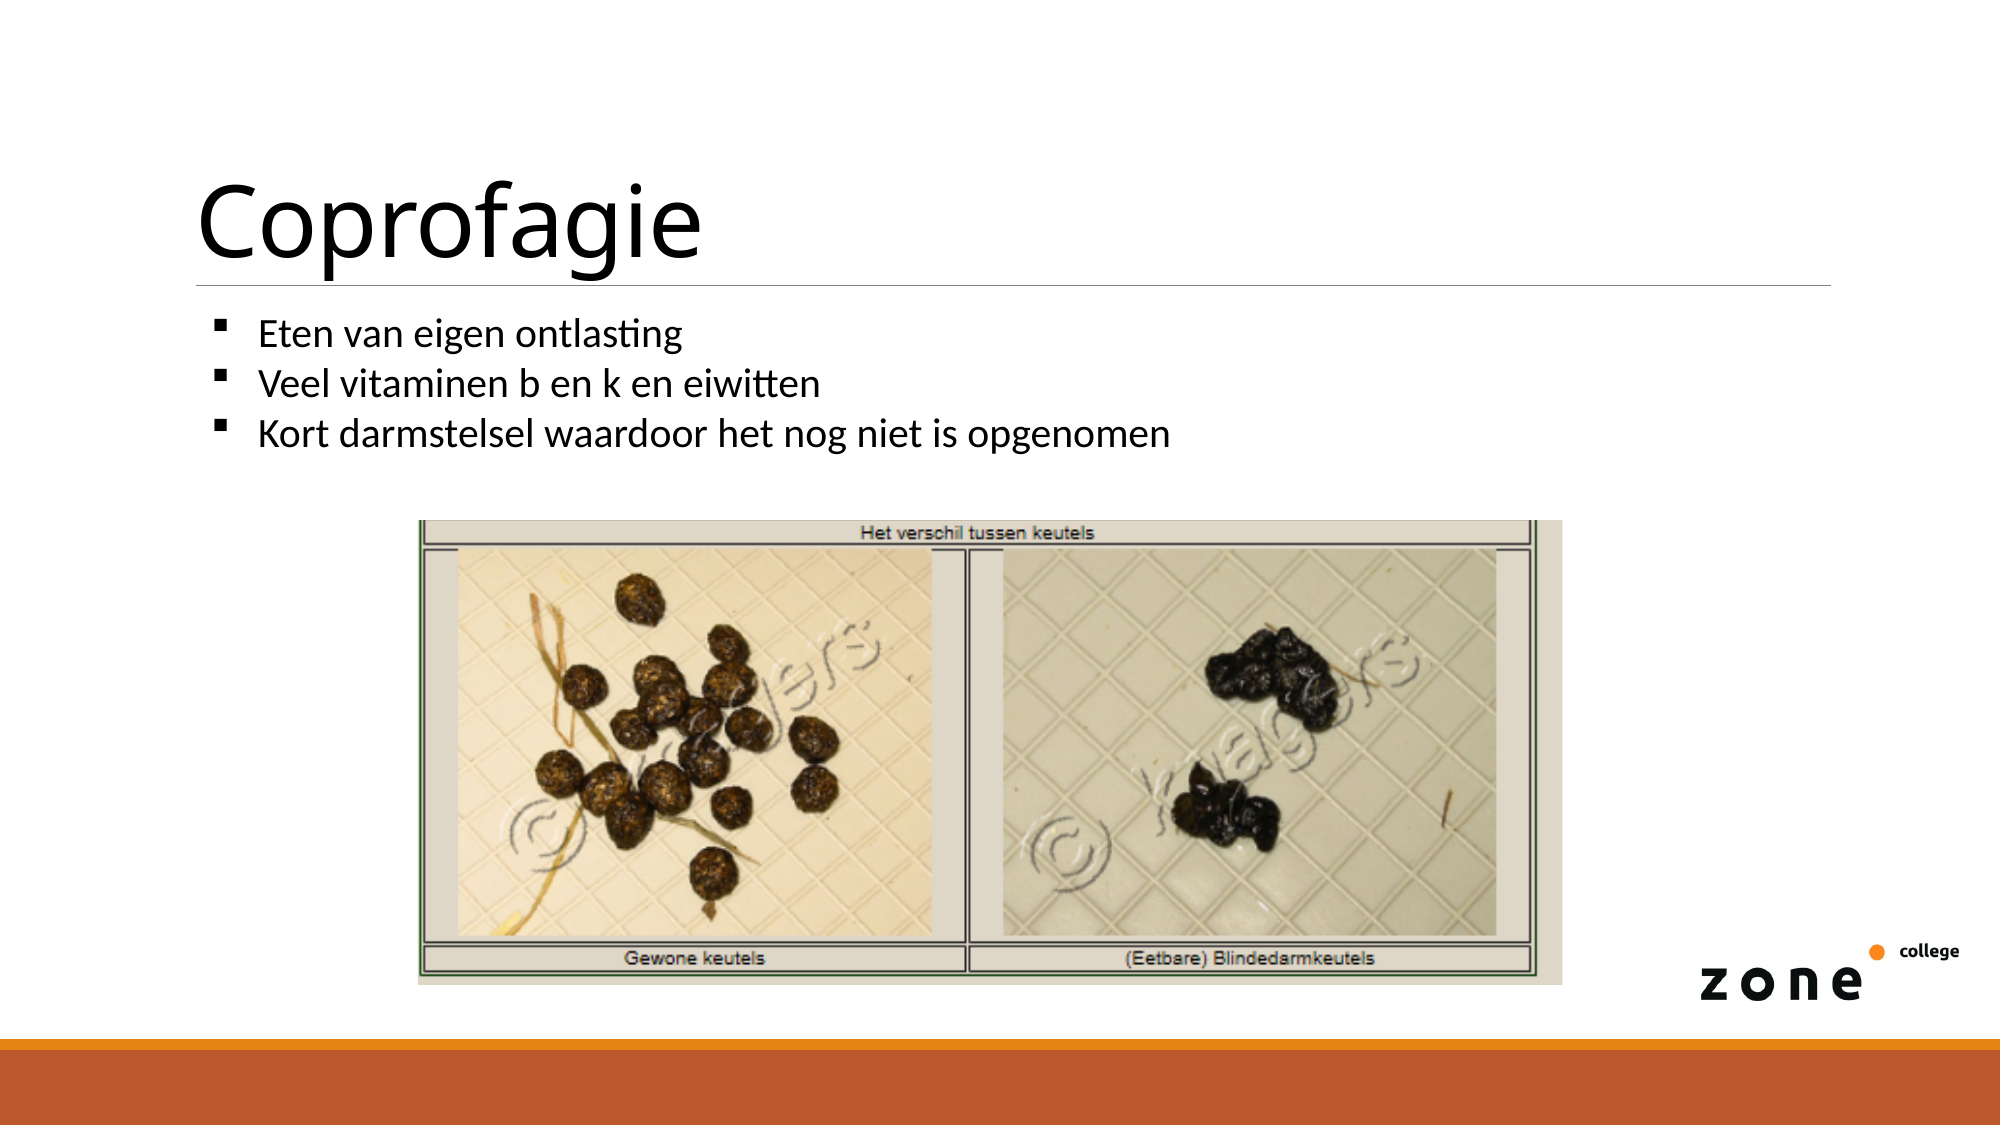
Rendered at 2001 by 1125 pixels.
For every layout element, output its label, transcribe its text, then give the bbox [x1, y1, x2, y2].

picture [1700, 942, 1960, 1001]
picture [417, 519, 1563, 985]
title Coprofagie [180, 47, 1830, 285]
text_box Eten van eigen ontlasting Veel vitaminen b en k en eiwitten Kort darmstelsel waardoor het nog niet is opgenomen [196, 297, 1511, 508]
